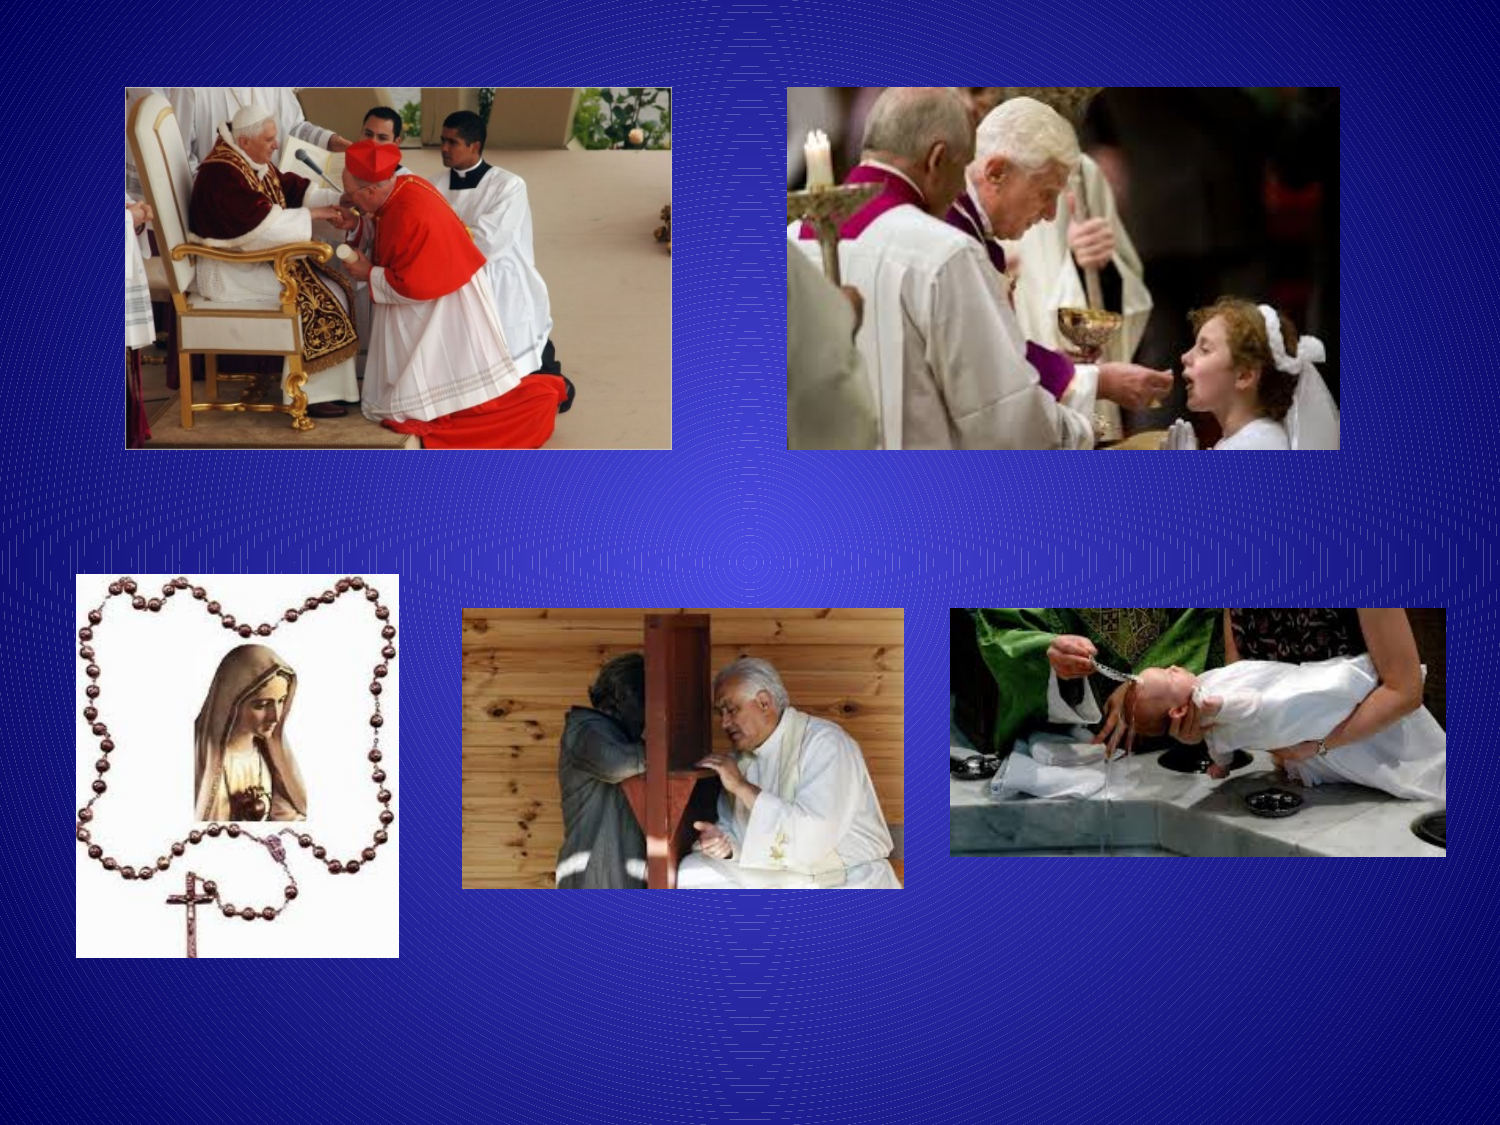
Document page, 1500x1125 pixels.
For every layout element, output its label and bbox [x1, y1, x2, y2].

picture [124, 87, 672, 451]
picture [76, 574, 399, 958]
picture [462, 608, 904, 889]
picture [787, 87, 1340, 451]
picture [949, 608, 1446, 858]
